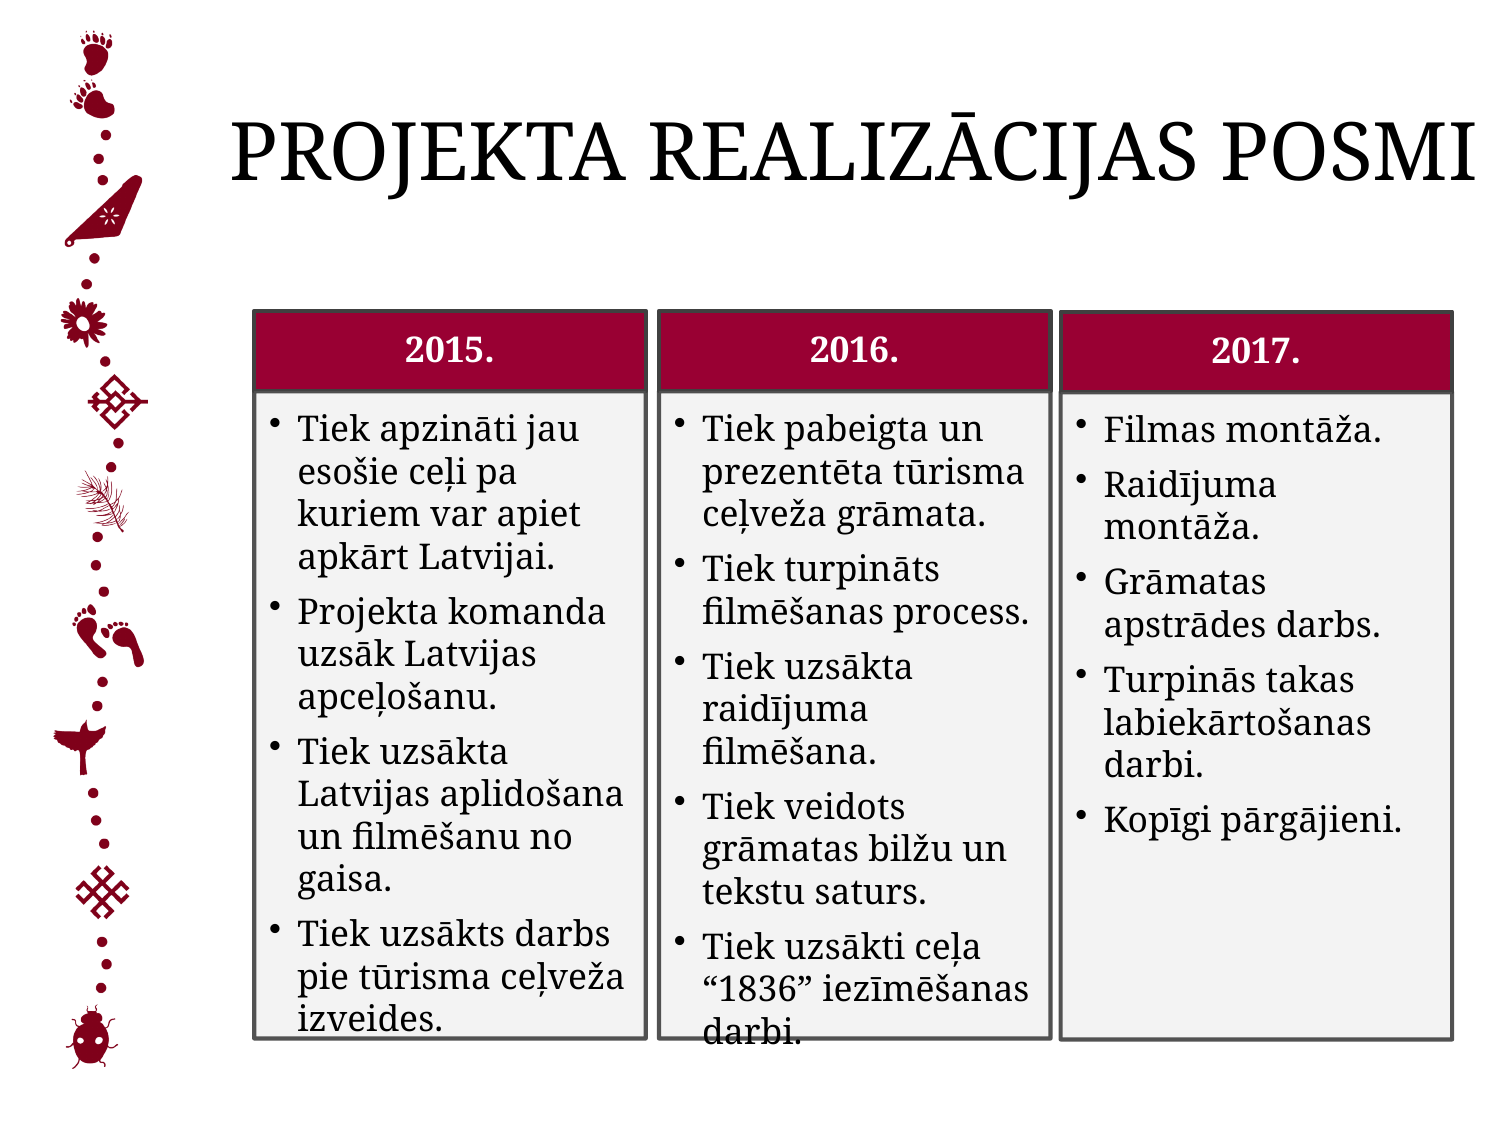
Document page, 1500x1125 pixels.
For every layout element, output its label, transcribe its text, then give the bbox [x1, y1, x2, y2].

picture [0, 31, 620, 1068]
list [253, 290, 1500, 1059]
title PROJEKTA REALIZĀCIJAS POSMI [179, 54, 1500, 243]
